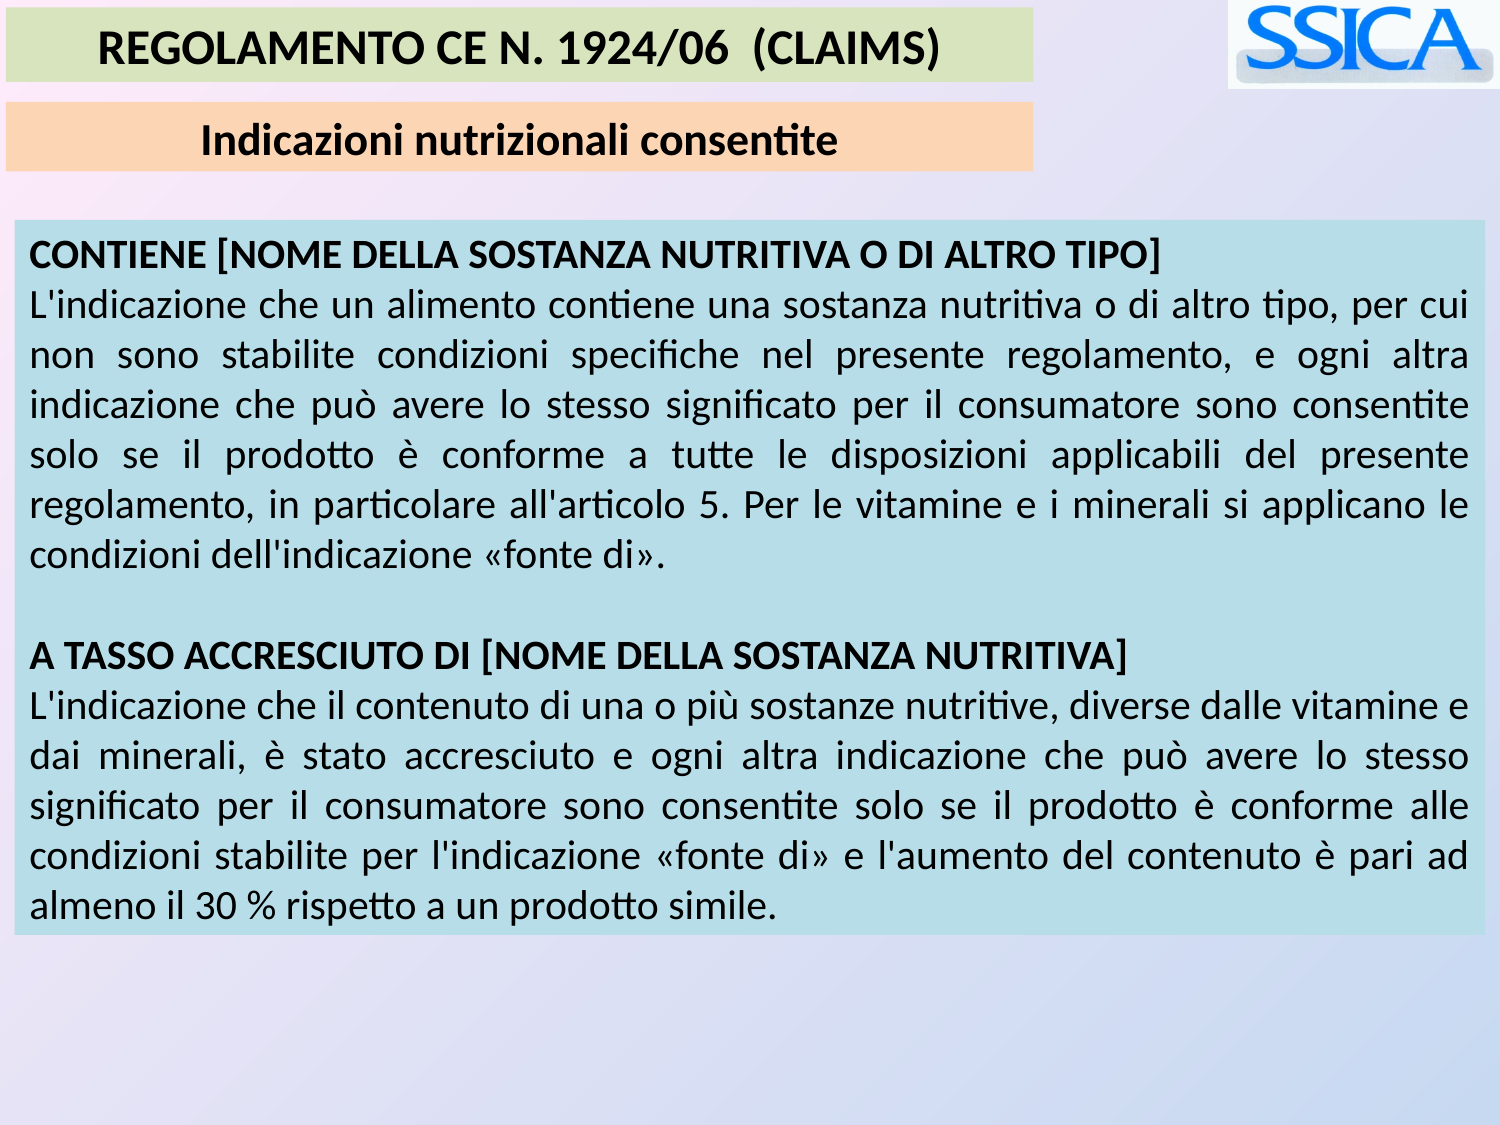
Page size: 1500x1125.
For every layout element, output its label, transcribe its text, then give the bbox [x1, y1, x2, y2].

picture [1228, 0, 1500, 89]
text_box Indicazioni nutrizionali consentite [5, 101, 1034, 172]
text_box REGOLAMENTO CE N. 1924/06 (CLAIMS) [5, 7, 1034, 82]
text_box CONTIENE [NOME DELLA SOSTANZA NUTRITIVA O DI ALTRO TIPO] L'indicazione che un alimento contiene una sostanza nutritiva o di altro tipo, per cui non sono stabilite condizioni specifiche nel presente regolamento, e ogni altra indicazione che può avere lo stesso significato per il consumatore sono consentite solo se il prodotto è conforme a tutte le disposizioni applicabili del presente regolamento, in particolare all'articolo 5. Per le vitamine e i minerali si applicano le condizioni dell'indicazione «fonte di». A TASSO ACCRESCIUTO DI [NOME DELLA SOSTANZA NUTRITIVA] L'indicazione che il contenuto di una o più sostanze nutritive, diverse dalle vitamine e dai minerali, è stato accresciuto e ogni altra indicazione che può avere lo stesso significato per il consumatore sono consentite solo se il prodotto è conforme alle condizioni stabilite per l'indicazione «fonte di» e l'aumento del contenuto è pari ad almeno il 30 % rispetto a un prodotto simile. [14, 219, 1486, 935]
